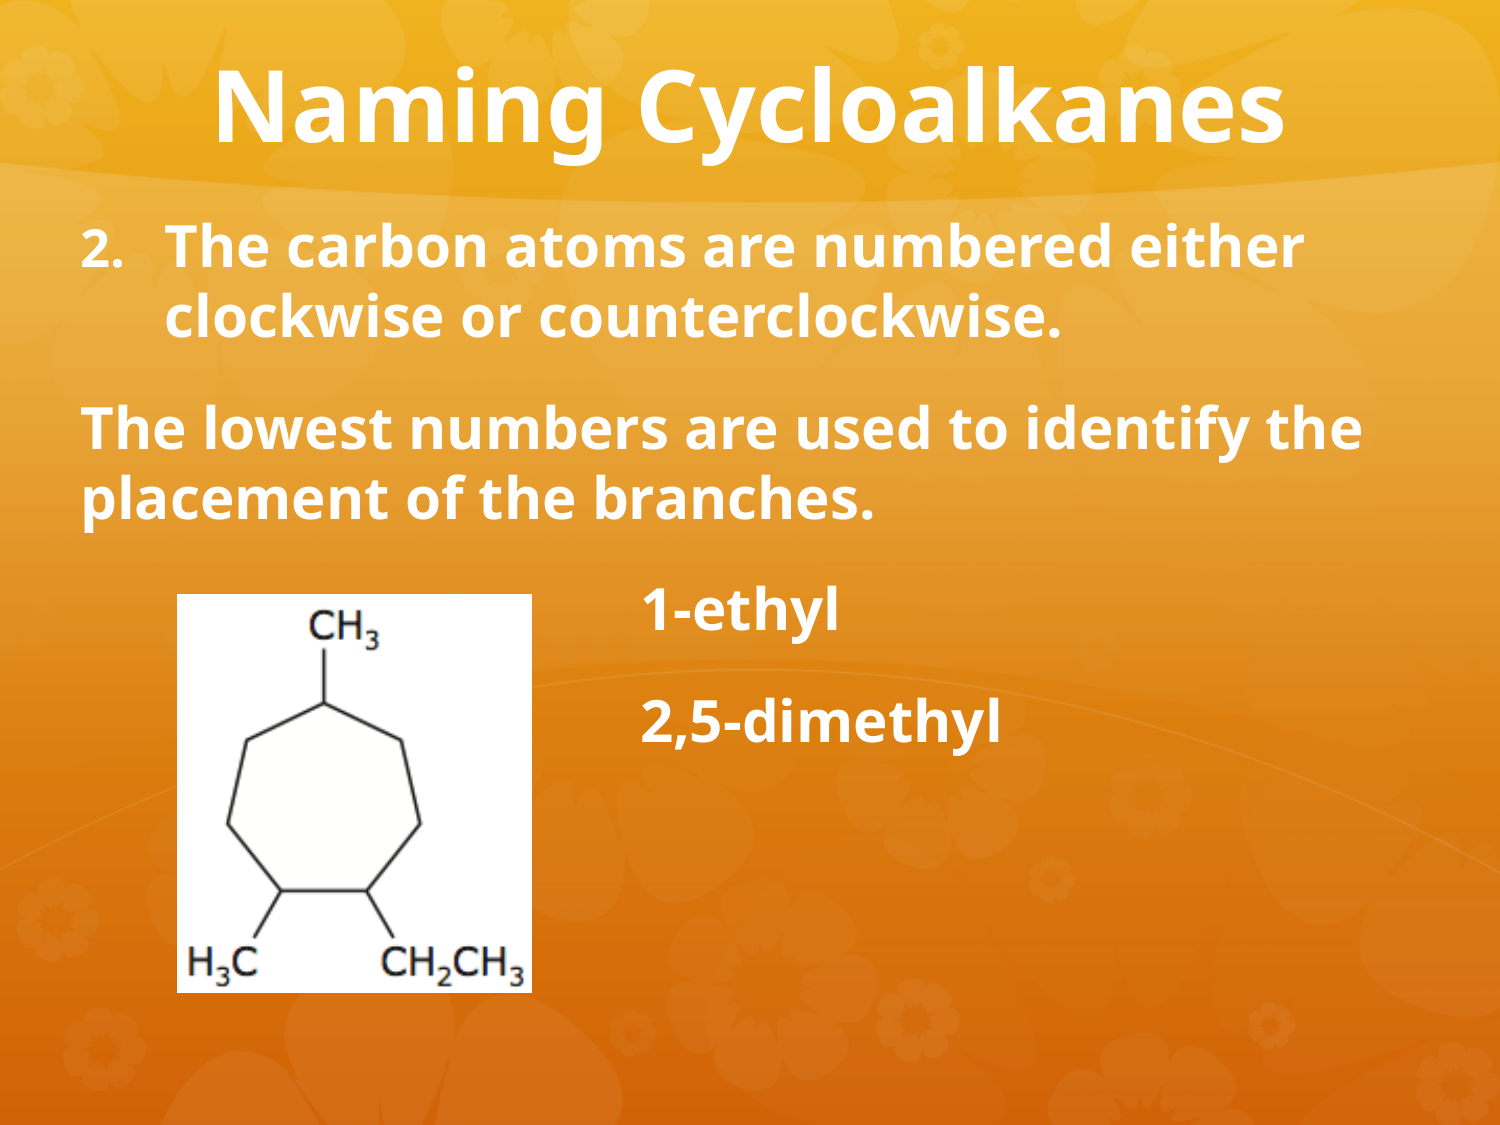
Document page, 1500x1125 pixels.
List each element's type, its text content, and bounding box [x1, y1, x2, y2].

title Naming Cycloalkanes [127, 14, 1372, 202]
picture [0, 0, 1500, 1125]
list The carbon atoms are numbered either clockwise or counterclockwise. The lowest numbers are used to identify the placement of the branches. 1-ethyl 2,5-dimethyl [65, 202, 1444, 967]
